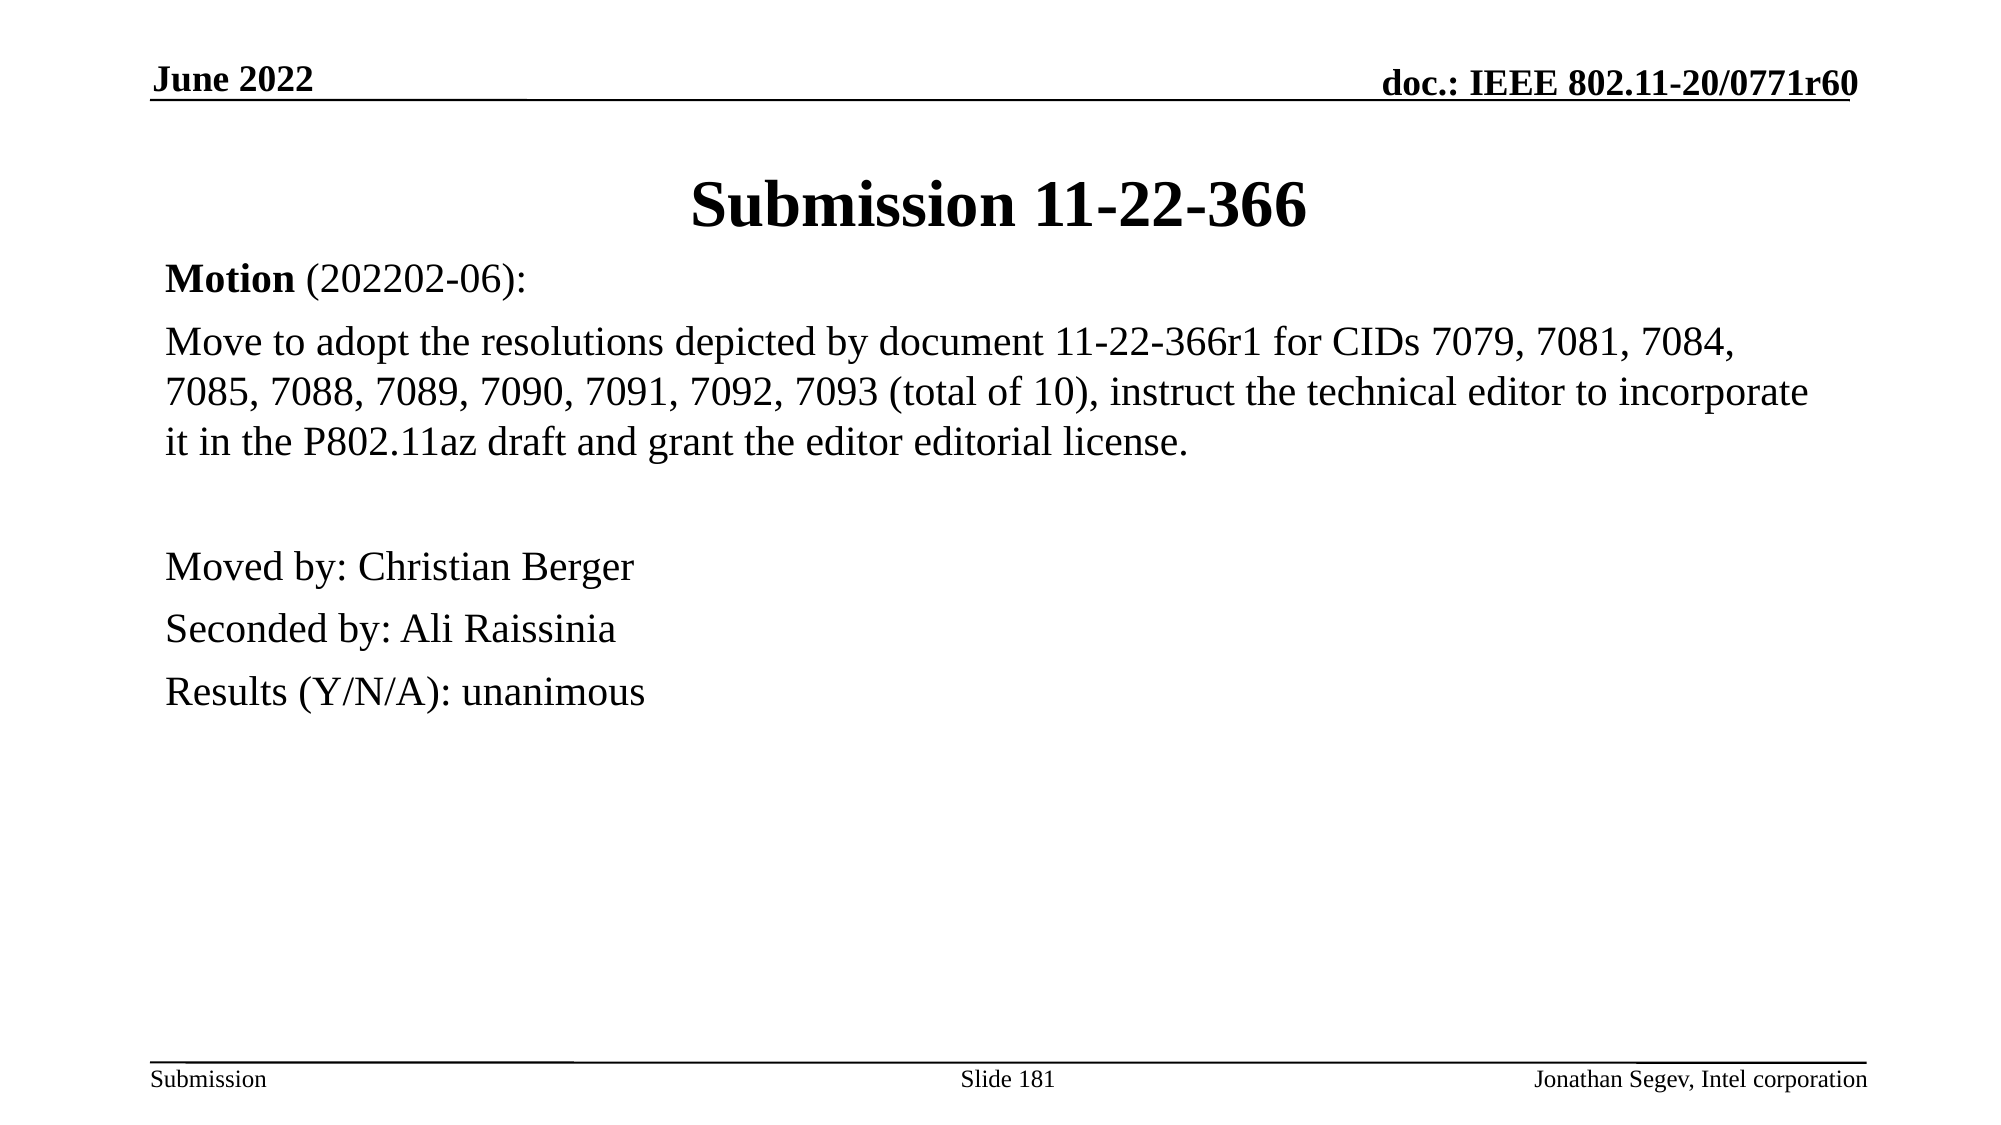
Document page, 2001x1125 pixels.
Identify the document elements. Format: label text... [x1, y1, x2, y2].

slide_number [152, 54, 563, 100]
slide_number Slide 181 [950, 1061, 1067, 1123]
title Submission 11-22-366 [149, 112, 1850, 243]
footer Jonathan Segev, Intel corporation [1171, 1061, 1869, 1093]
list Motion (202202-06): Move to adopt the resolutions depicted by document 11-22-366r1 for CIDs 7079, 7081, 7084, 7085, 7088, 7089, 7090, 7091, 7092, 7093 (total of 10), instruct the technical editor to incorporate it in the P802.11az draft and grant the editor editorial license. Moved by: Christian Berger Seconded by: Ali Raissinia Results (Y/N/A): unanimous [149, 243, 1850, 1000]
